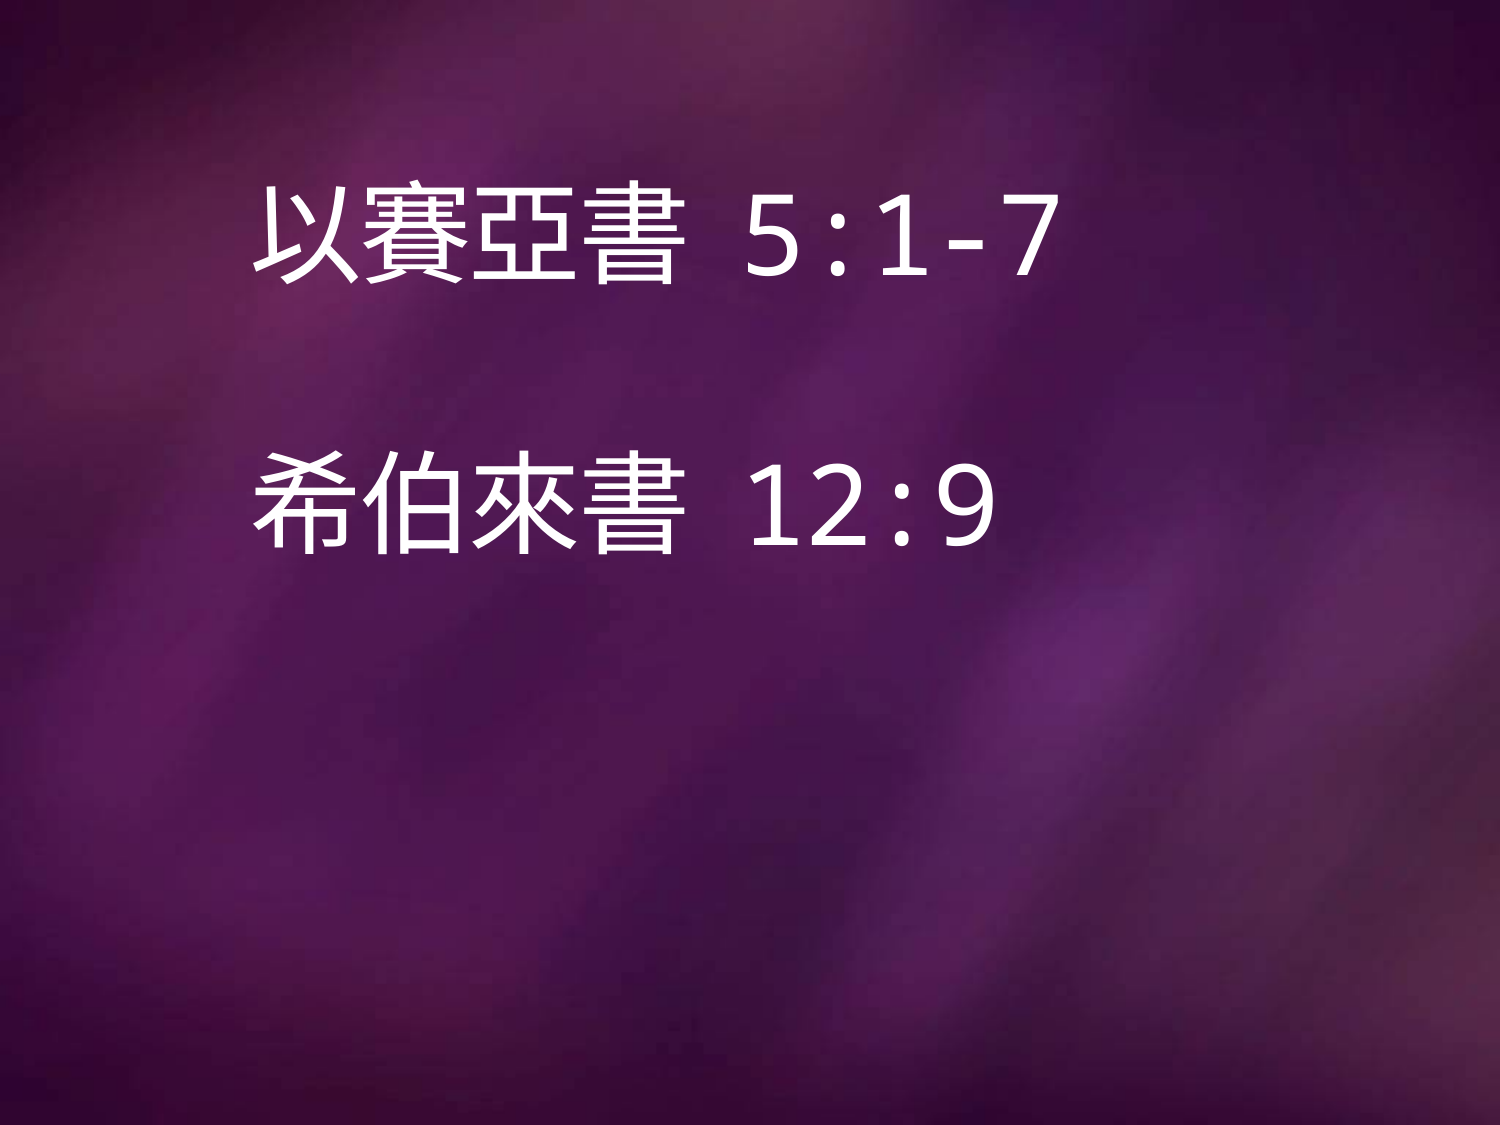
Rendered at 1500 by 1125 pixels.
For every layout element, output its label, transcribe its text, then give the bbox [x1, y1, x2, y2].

picture [0, 0, 1500, 1125]
title 以賽亞書 5:1-7 希伯來書 12:9 [249, 162, 1338, 638]
